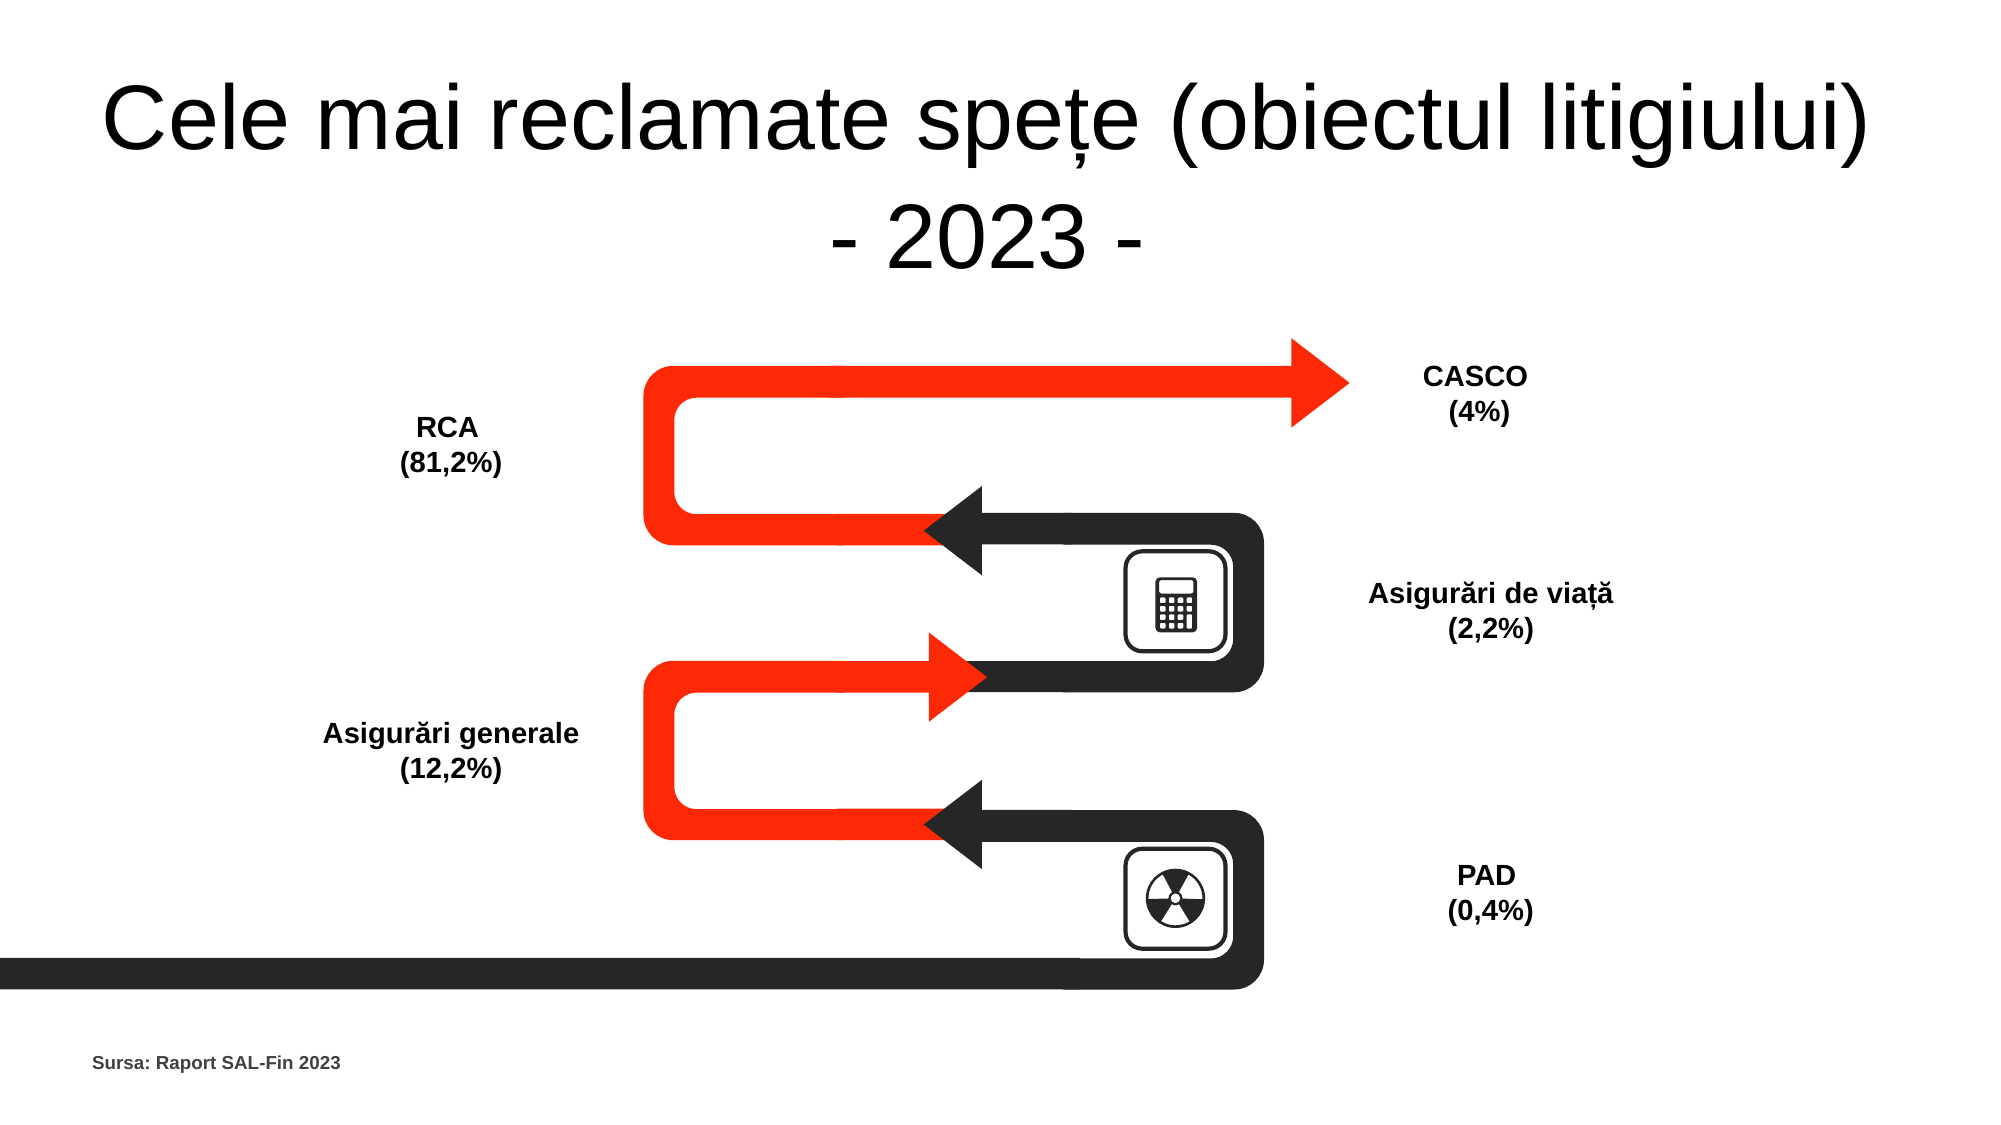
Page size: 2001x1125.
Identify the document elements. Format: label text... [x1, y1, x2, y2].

text_box [836, 808, 942, 841]
list Cele mai reclamate spețe (obiectul litigiului) - 2023 - [50, 120, 1950, 239]
text_box [827, 365, 1290, 399]
text_box [1062, 511, 1266, 694]
text_box [1124, 550, 1227, 653]
text_box [980, 512, 1062, 545]
text_box RCA (81,2%) [280, 401, 622, 521]
text_box [836, 660, 946, 694]
text_box Sursa: Raport SAL-Fin 2023 [0, 1043, 433, 1081]
text_box [0, 957, 1062, 990]
text_box [921, 483, 984, 578]
text_box [1290, 336, 1308, 430]
text_box [836, 513, 943, 546]
text_box [642, 659, 846, 842]
text_box [968, 660, 1062, 693]
text_box [981, 809, 1062, 843]
text_box [1144, 867, 1207, 930]
text_box PAD (0,4%) [1428, 849, 1554, 934]
text_box [1154, 576, 1199, 634]
text_box Asigurări de viață (2,2%) [1320, 567, 1662, 652]
text_box [1062, 809, 1266, 991]
text_box CASCO (4%) [1303, 349, 1656, 435]
text_box [1124, 847, 1227, 950]
text_box [927, 630, 989, 724]
text_box Asigurări generale (12,2%) [280, 707, 622, 792]
text_box [921, 777, 984, 872]
text_box [642, 364, 846, 547]
